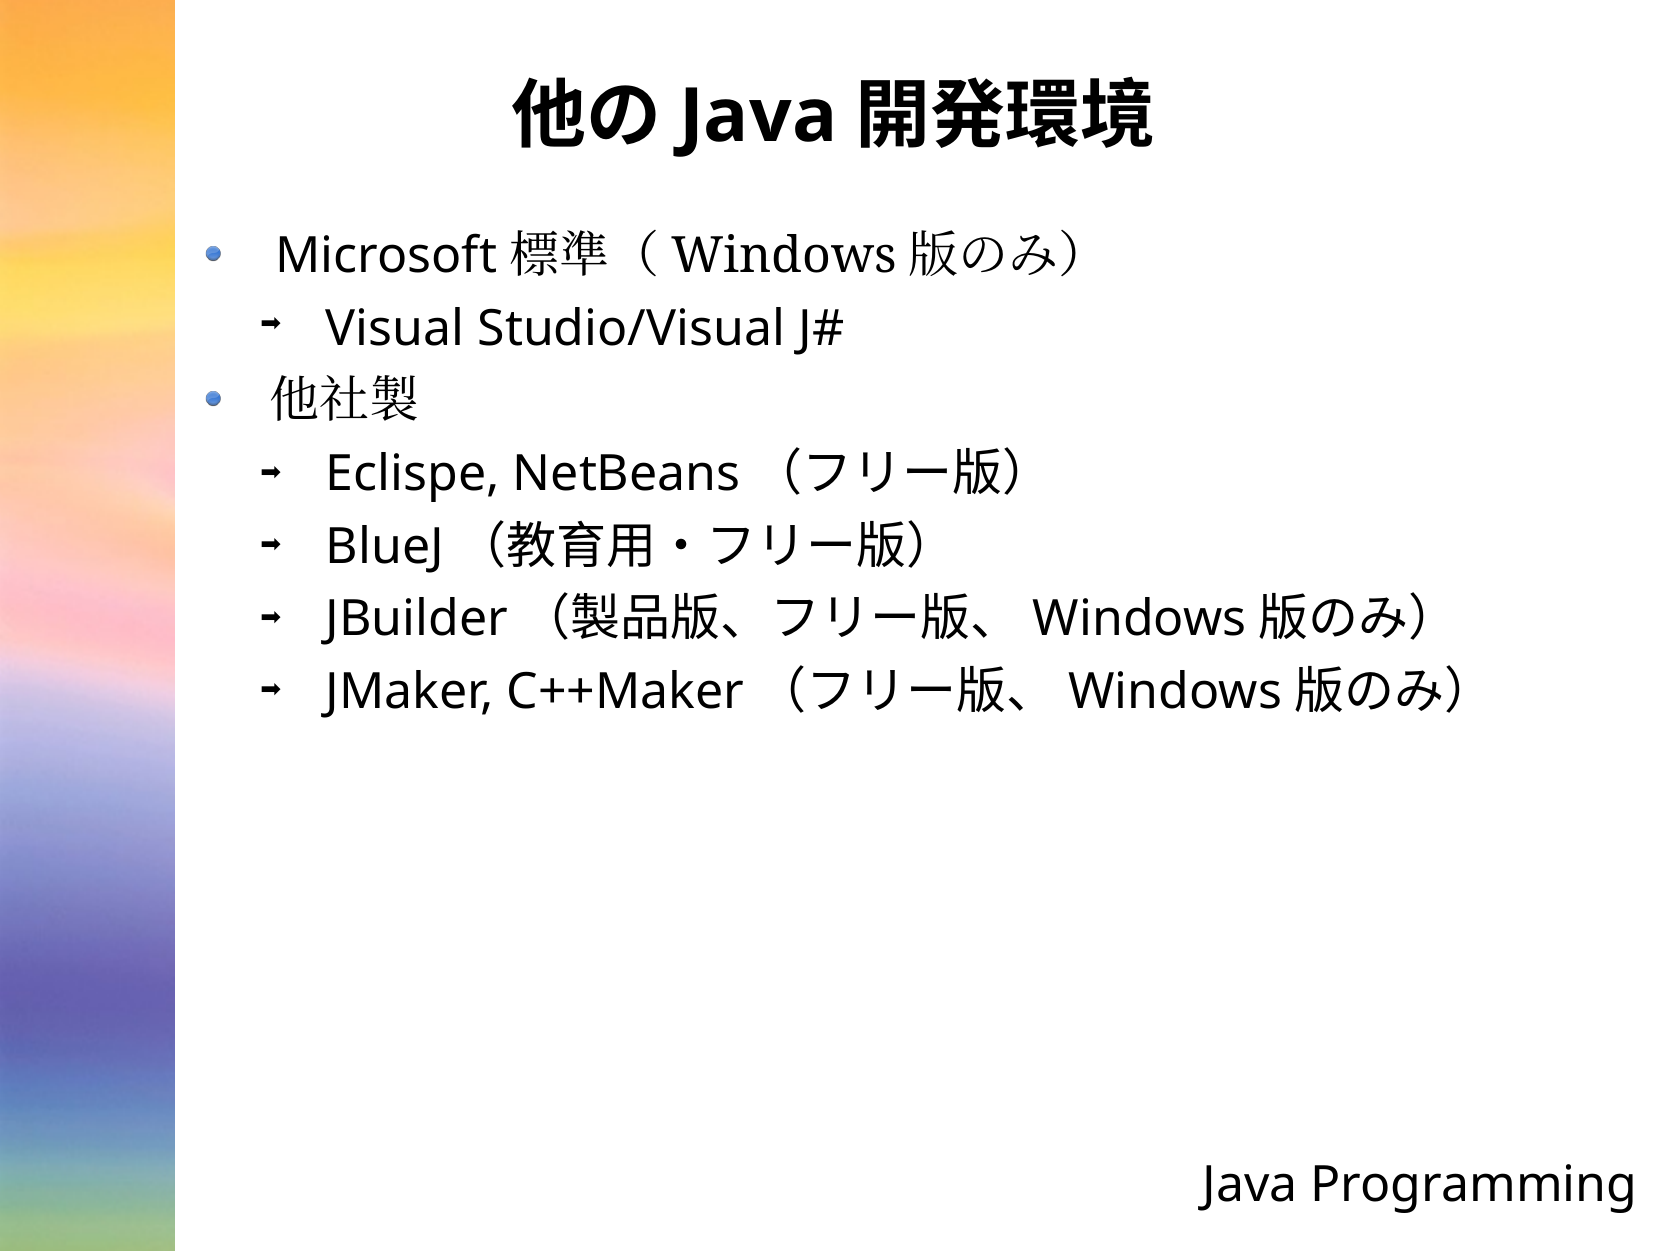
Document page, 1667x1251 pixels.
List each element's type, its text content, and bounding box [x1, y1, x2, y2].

picture [204, 389, 222, 407]
picture [0, 0, 175, 1251]
title 他のJava開発環境 [161, 65, 1505, 195]
list Microsoft標準（Windows版のみ） Visual Studio/Visual J# 他社製 Eclispe, NetBeans（フリー版） BlueJ（教育用・フリー版） JBuilder（製品版、フリー版、Windows版のみ） JMaker, C++Maker（フリー版、Windows版のみ） [161, 222, 1505, 1088]
picture [204, 244, 222, 262]
